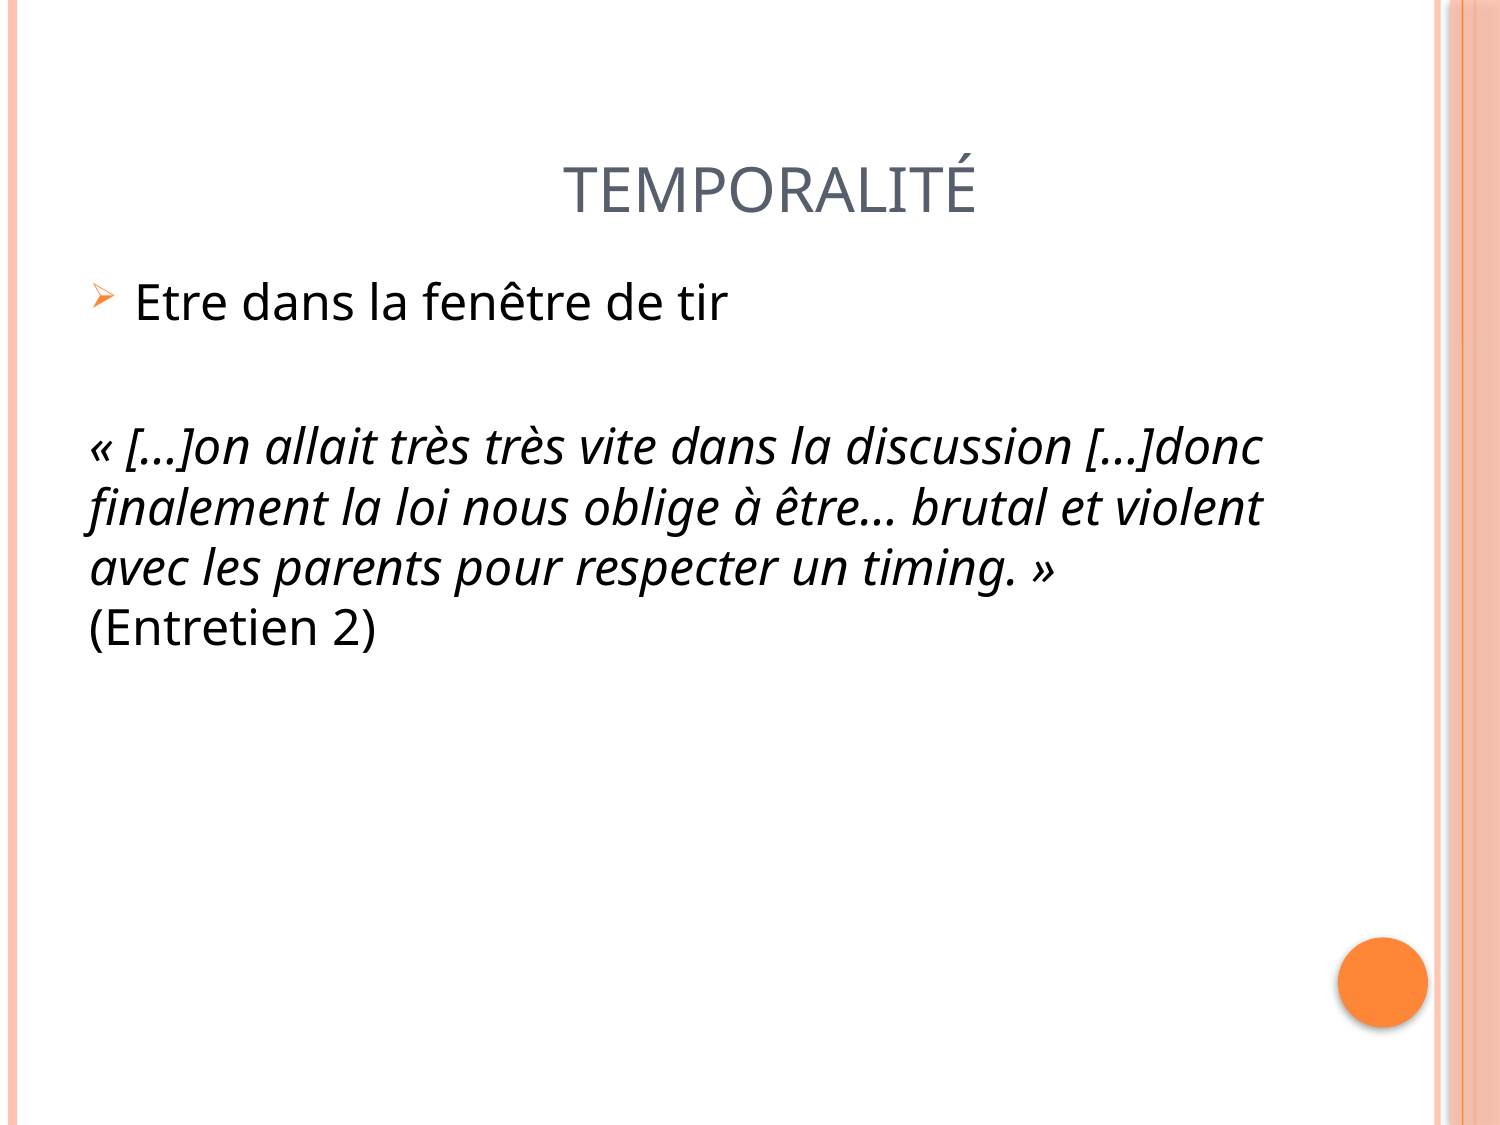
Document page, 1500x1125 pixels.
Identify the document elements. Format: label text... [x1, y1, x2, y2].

title Temporalité [549, 45, 1425, 233]
list Etre dans la fenêtre de tir « […]on allait très très vite dans la discussion […]donc finalement la loi nous oblige à être… brutal et violent avec les parents pour respecter un timing. » (Entretien 2) [75, 262, 1300, 1062]
